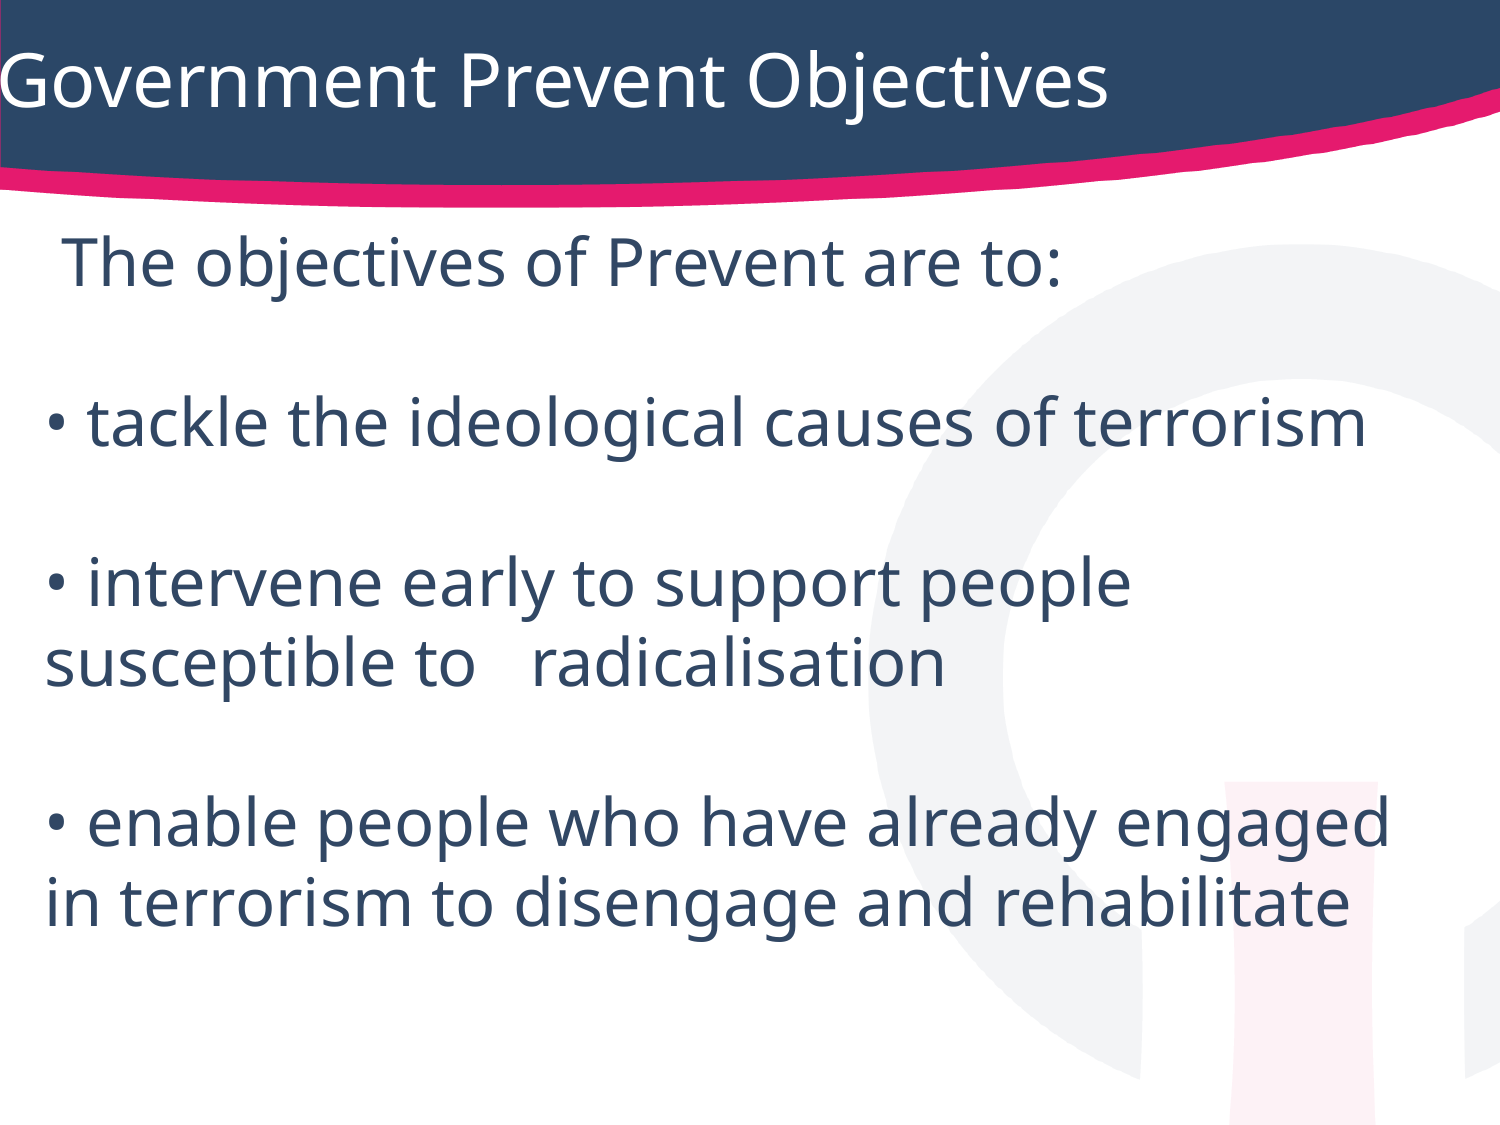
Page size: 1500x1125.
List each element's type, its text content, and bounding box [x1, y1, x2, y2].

text_box Government Prevent Objectives [0, 25, 1126, 131]
picture [0, 0, 1500, 1125]
text_box The objectives of Prevent are to: • tackle the ideological causes of terrorism • intervene early to support people susceptible to radicalisation • enable people who have already engaged in terrorism to disengage and rehabilitate [29, 212, 1471, 1025]
